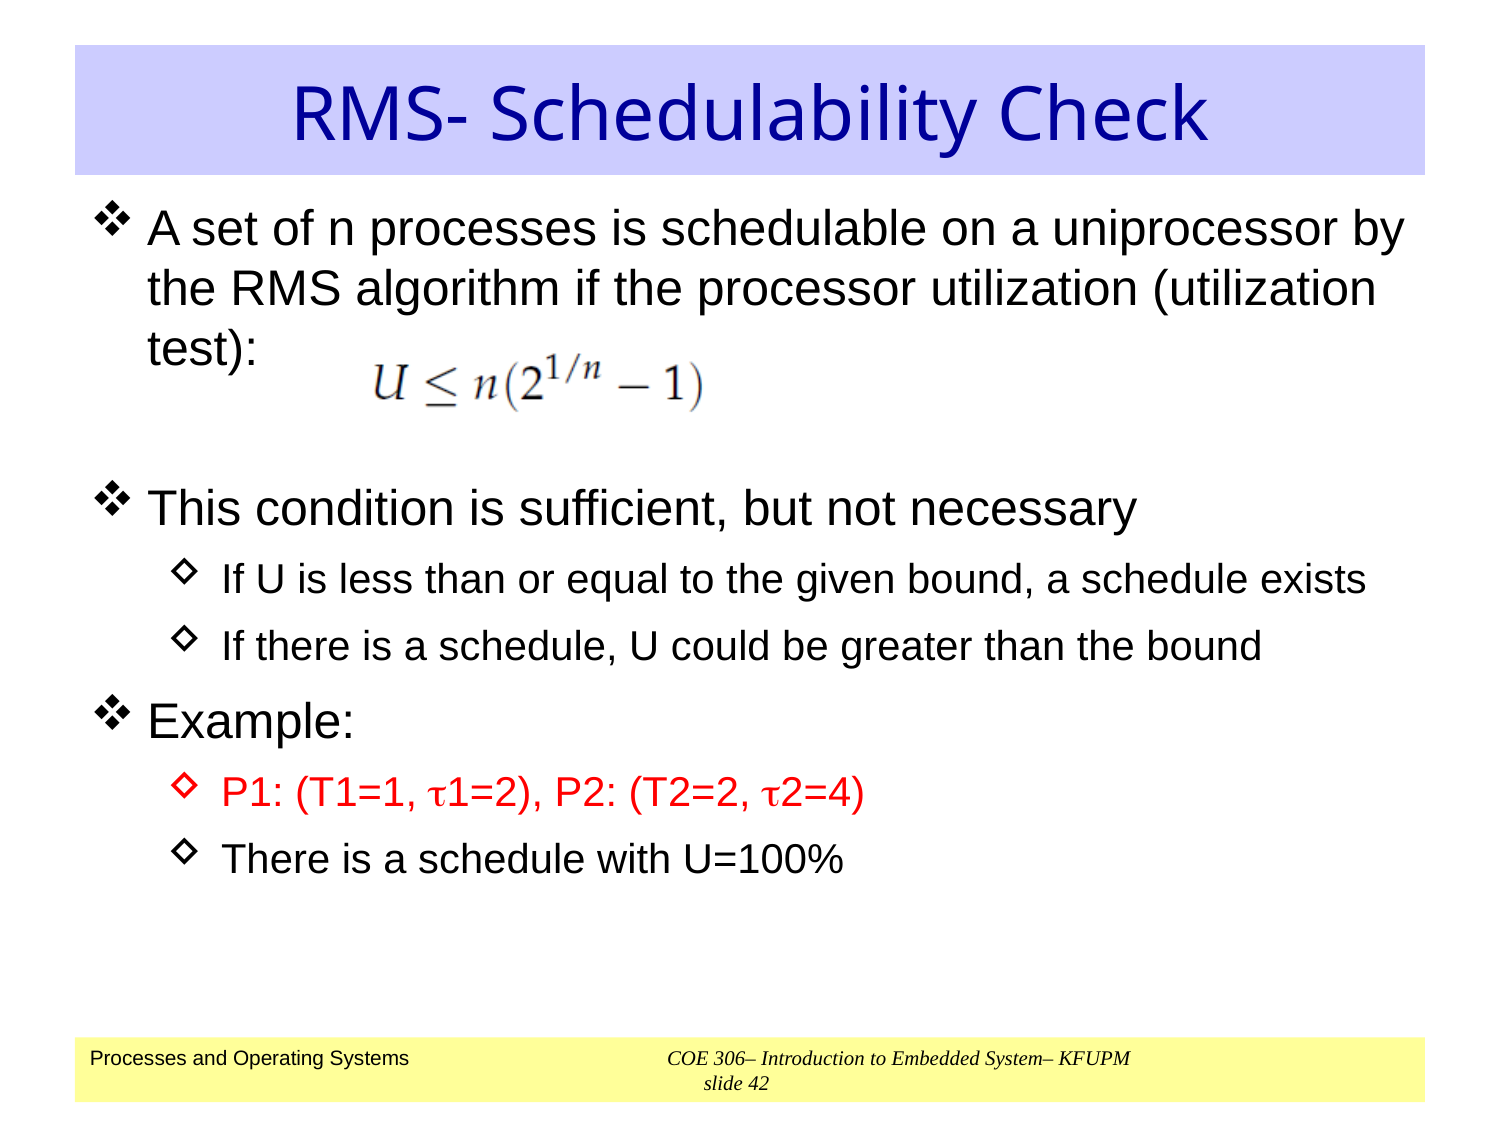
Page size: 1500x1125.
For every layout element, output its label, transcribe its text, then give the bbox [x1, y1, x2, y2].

title RMS- Schedulability Check [75, 45, 1425, 175]
picture [362, 335, 713, 431]
list A set of n processes is schedulable on a uniprocessor by the RMS algorithm if the processor utilization (utilization test): This condition is sufficient, but not necessary If U is less than or equal to the given bound, a schedule exists If there is a schedule, U could be greater than the bound Example: P1: (T1=1, 1=2), P2: (T2=2, 2=4) There is a schedule with U=100% [75, 187, 1425, 1032]
